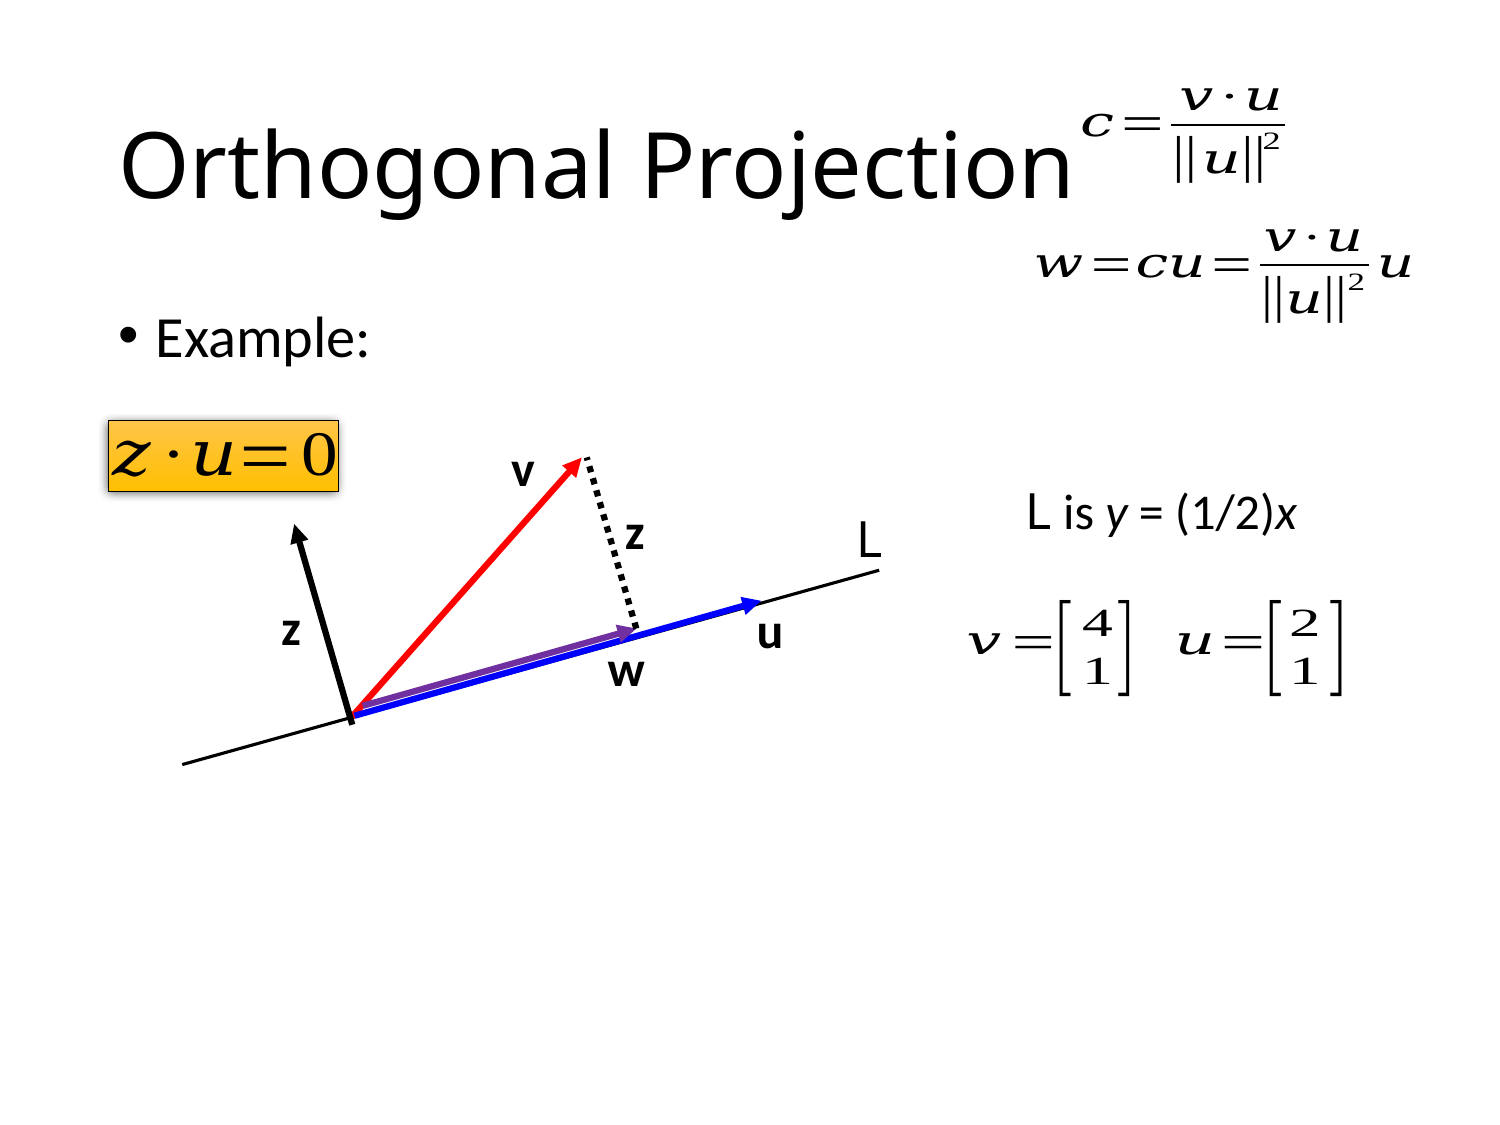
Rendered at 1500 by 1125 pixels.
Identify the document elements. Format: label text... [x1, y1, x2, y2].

list Example: [103, 299, 1397, 1014]
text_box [107, 420, 898, 765]
text_box L is y = (1/2)x [1010, 472, 1324, 547]
title Orthogonal Projection [103, 59, 1397, 278]
